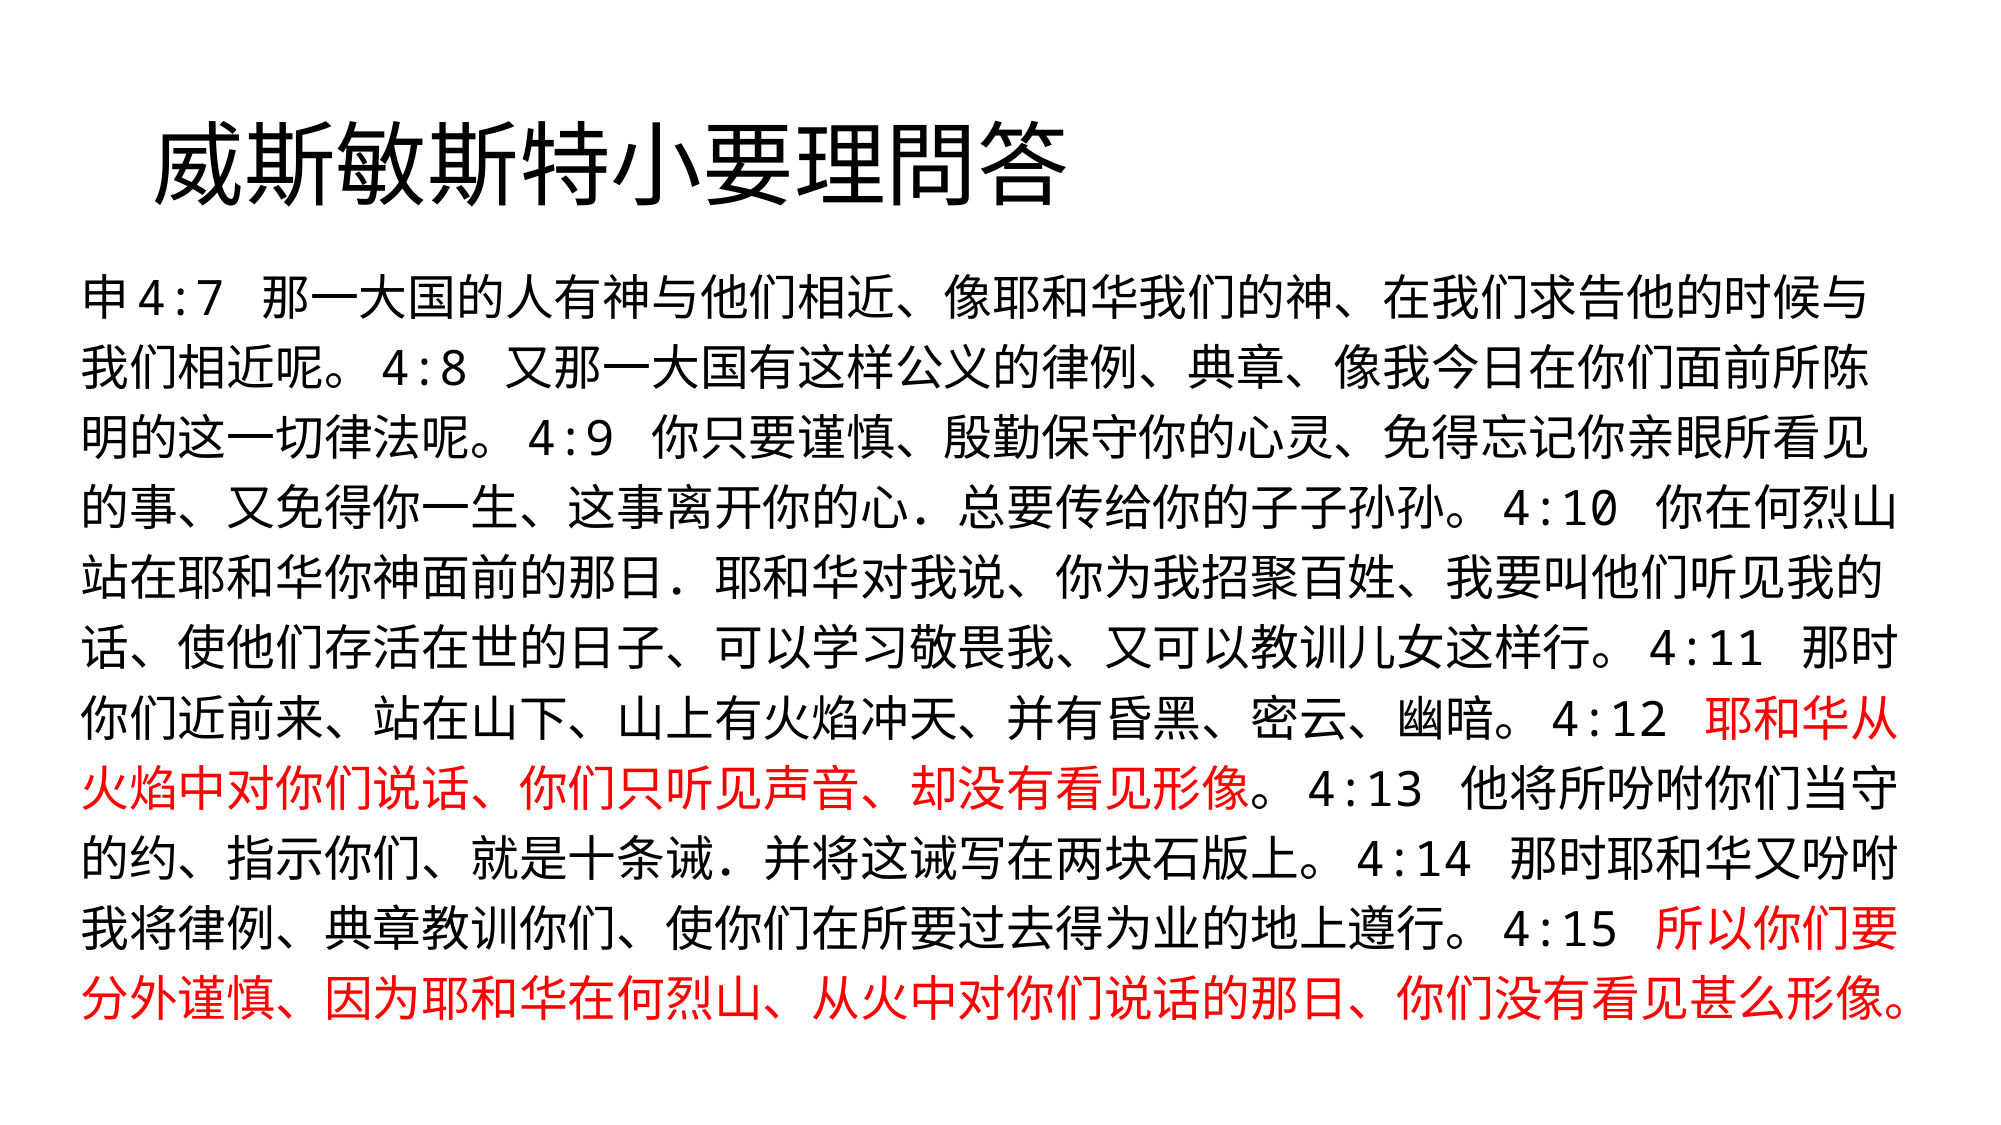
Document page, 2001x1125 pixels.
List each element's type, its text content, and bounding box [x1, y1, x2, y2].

title 威斯敏斯特小要理問答 [137, 59, 1863, 247]
list 申4:7 那一大国的人有神与他们相近、像耶和华我们的神、在我们求告他的时候与我们相近呢。4:8 又那一大国有这样公义的律例、典章、像我今日在你们面前所陈明的这一切律法呢。4:9 你只要谨慎、殷勤保守你的心灵、免得忘记你亲眼所看见的事、又免得你一生、这事离开你的心．总要传给你的子子孙孙。4:10 你在何烈山站在耶和华你神面前的那日．耶和华对我说、你为我招聚百姓、我要叫他们听见我的话、使他们存活在世的日子、可以学习敬畏我、又可以教训儿女这样行。4:11 那时你们近前来、站在山下、山上有火焰冲天、并有昏黑、密云、幽暗。4:12 耶和华从火焰中对你们说话、你们只听见声音、却没有看见形像。4:13 他将所吩咐你们当守的约、指示你们、就是十条诫．并将这诫写在两块石版上。4:14 那时耶和华又吩咐我将律例、典章教训你们、使你们在所要过去得为业的地上遵行。4:15 所以你们要分外谨慎、因为耶和华在何烈山、从火中对你们说话的那日、你们没有看见甚么形像。 [65, 247, 1934, 1046]
